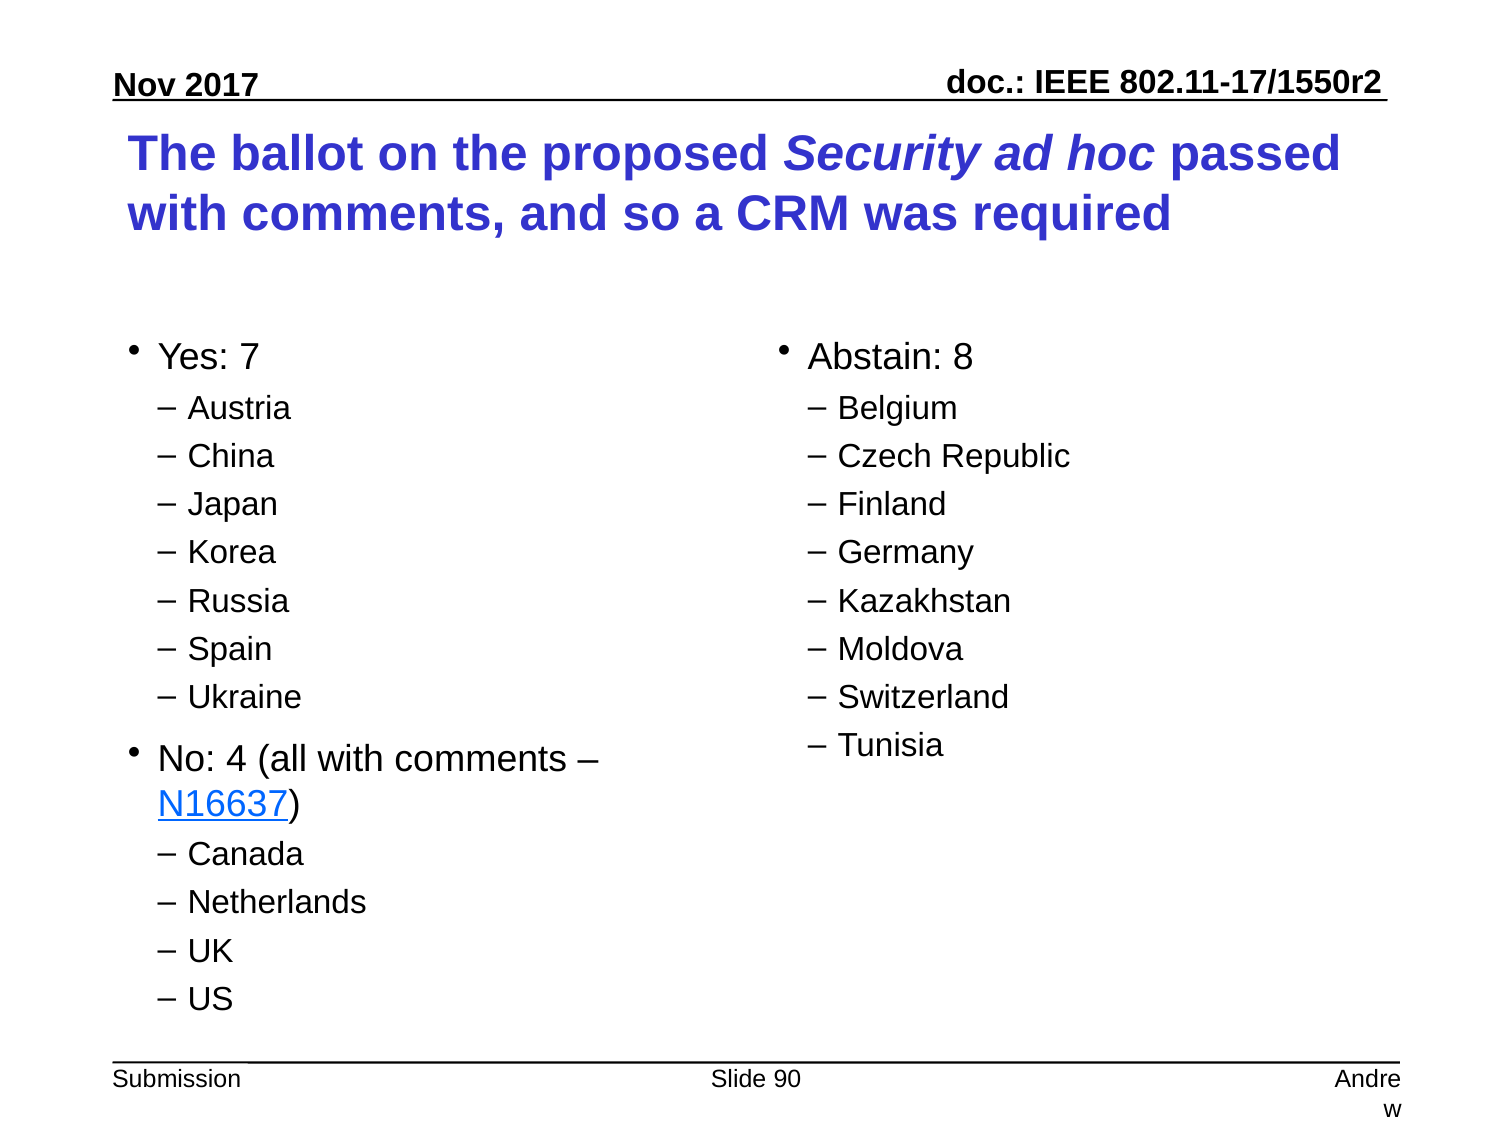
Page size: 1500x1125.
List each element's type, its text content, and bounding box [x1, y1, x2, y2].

title The ballot on the proposed Security ad hoc passed with comments, and so a CRM was required [112, 112, 1388, 288]
footer Andrew Myles, Cisco [1320, 1061, 1402, 1093]
list Abstain: 8 Belgium Czech Republic Finland Germany Kazakhstan Moldova Switzerland Tunisia [762, 324, 1388, 1000]
slide_number Slide 90 [709, 1061, 803, 1093]
list Yes: 7 Austria China Japan Korea Russia Spain Ukraine No: 4 (all with comments – N16637) Canada Netherlands UK US [112, 324, 738, 1000]
